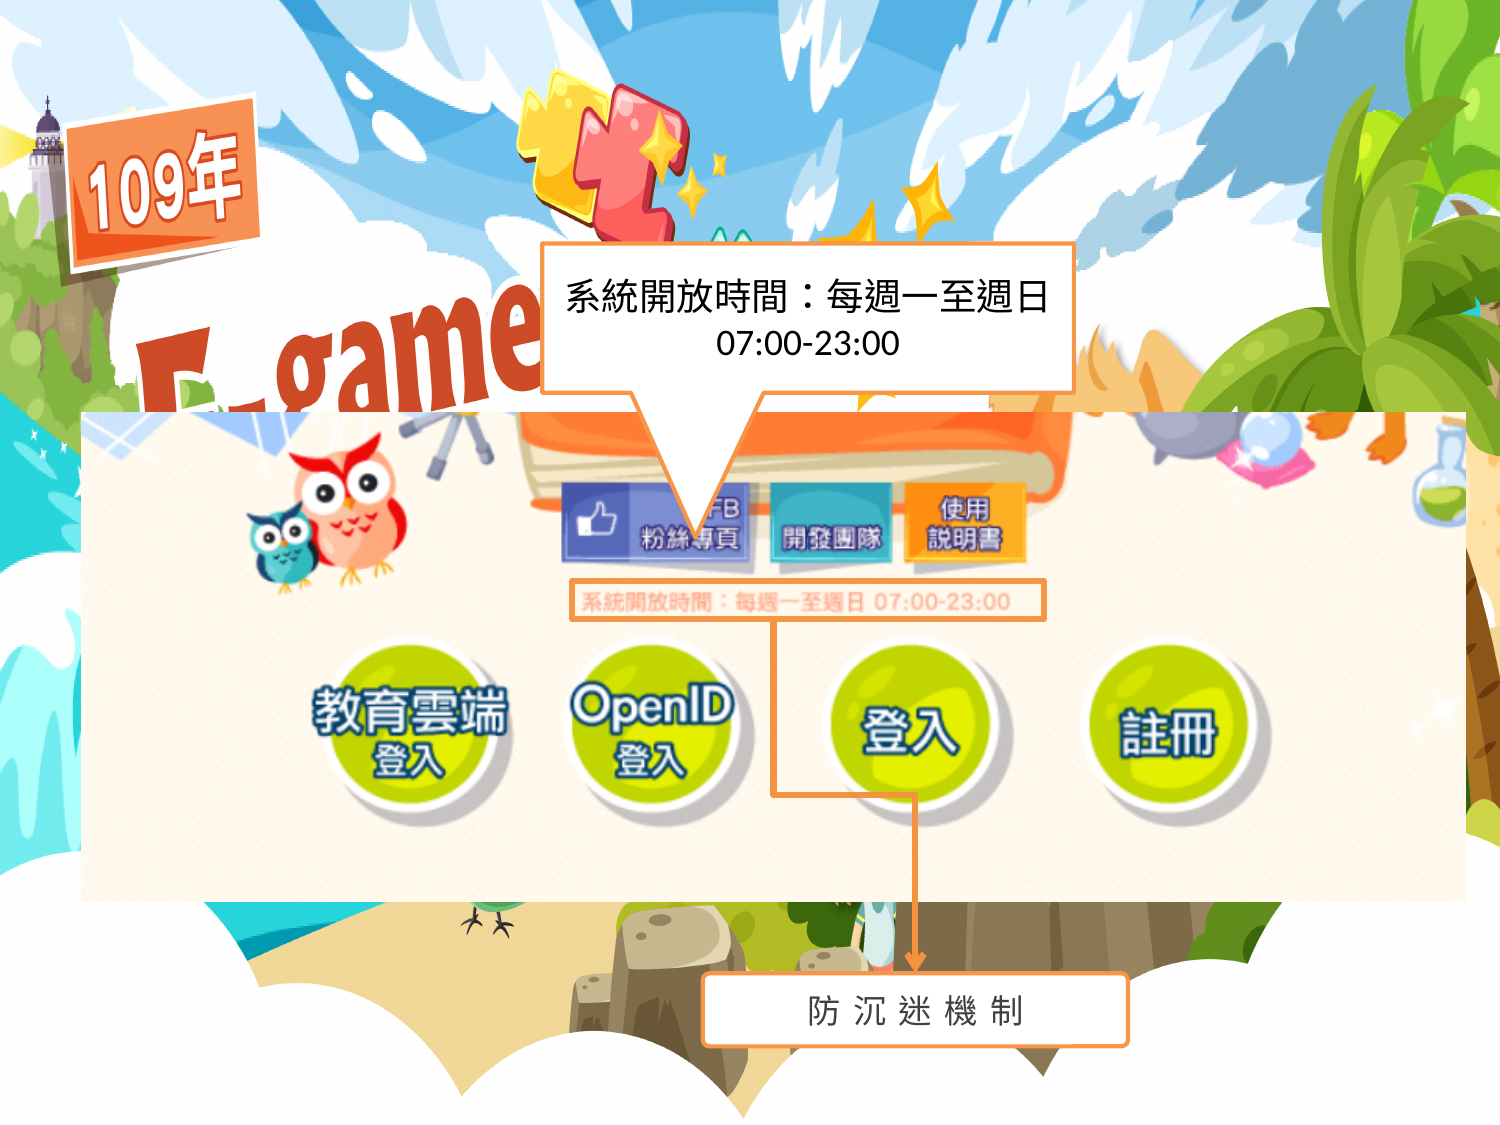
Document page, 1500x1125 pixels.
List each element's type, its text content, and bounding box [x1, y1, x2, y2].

picture [0, 0, 1500, 1125]
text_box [666, 724, 1022, 868]
text_box 防沉迷機制 [700, 971, 1131, 1049]
text_box 系統開放時間：每週一至週日 07:00-23:00 [540, 241, 1076, 410]
